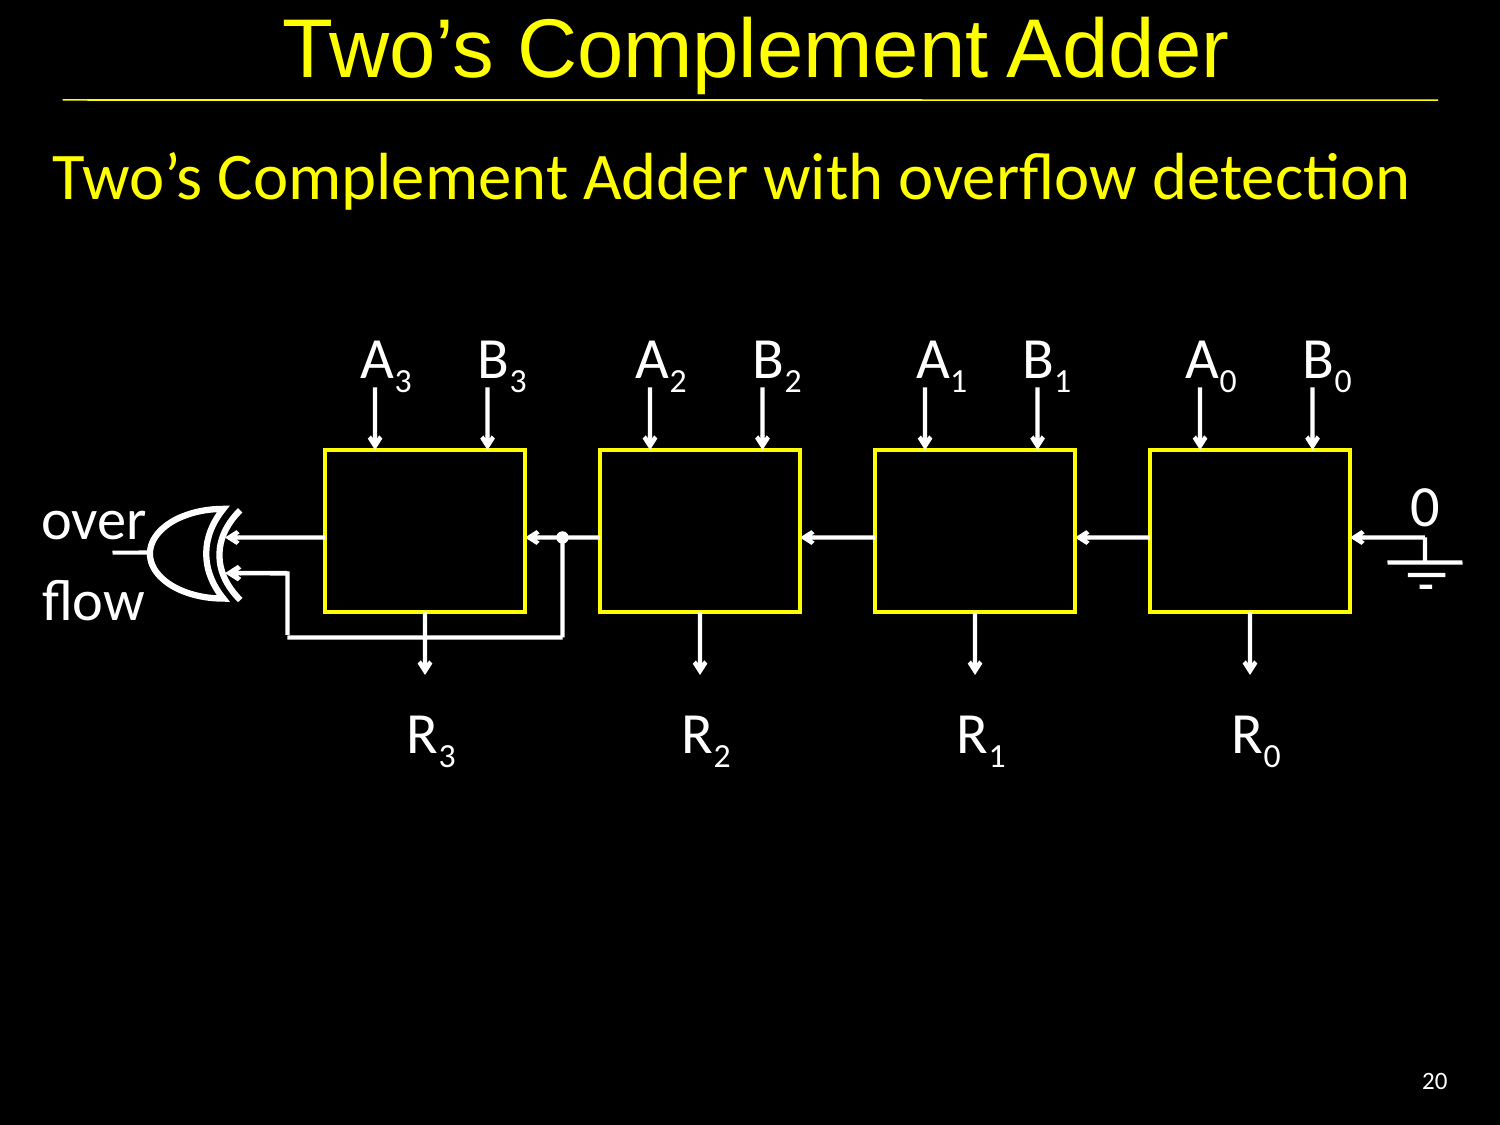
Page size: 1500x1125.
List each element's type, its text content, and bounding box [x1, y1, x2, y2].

text_box [219, 510, 241, 601]
text_box 0 [1374, 449, 1475, 546]
text_box [1350, 530, 1374, 545]
text_box [875, 449, 1075, 613]
text_box [1030, 387, 1045, 451]
text_box [149, 508, 224, 599]
text_box R2 [637, 674, 775, 783]
text_box [967, 612, 983, 674]
text_box A0 B0 [1200, 299, 1475, 408]
text_box [917, 387, 933, 451]
text_box [367, 387, 383, 451]
text_box R3 [362, 674, 500, 783]
text_box [692, 612, 708, 674]
text_box [800, 530, 875, 545]
text_box [1075, 530, 1150, 545]
text_box [1305, 387, 1320, 451]
text_box R1 [912, 674, 1050, 783]
text_box [1192, 387, 1208, 451]
text_box [417, 638, 433, 674]
text_box A2 B2 [650, 299, 925, 408]
text_box [1149, 449, 1350, 613]
title Two’s Complement Adder [62, 0, 1450, 88]
text_box [556, 531, 569, 637]
text_box [642, 387, 658, 451]
list Two’s Complement Adder with overflow detection [37, 125, 1463, 1063]
text_box [600, 449, 800, 613]
text_box [324, 449, 525, 613]
text_box [1242, 612, 1258, 674]
text_box [102, 87, 1428, 238]
text_box [480, 387, 495, 451]
text_box A3 B3 [237, 299, 650, 408]
text_box A1 B1 [925, 299, 1200, 408]
text_box over flow [0, 462, 188, 640]
text_box R0 [1187, 674, 1325, 783]
text_box [525, 530, 556, 545]
text_box [755, 387, 770, 451]
